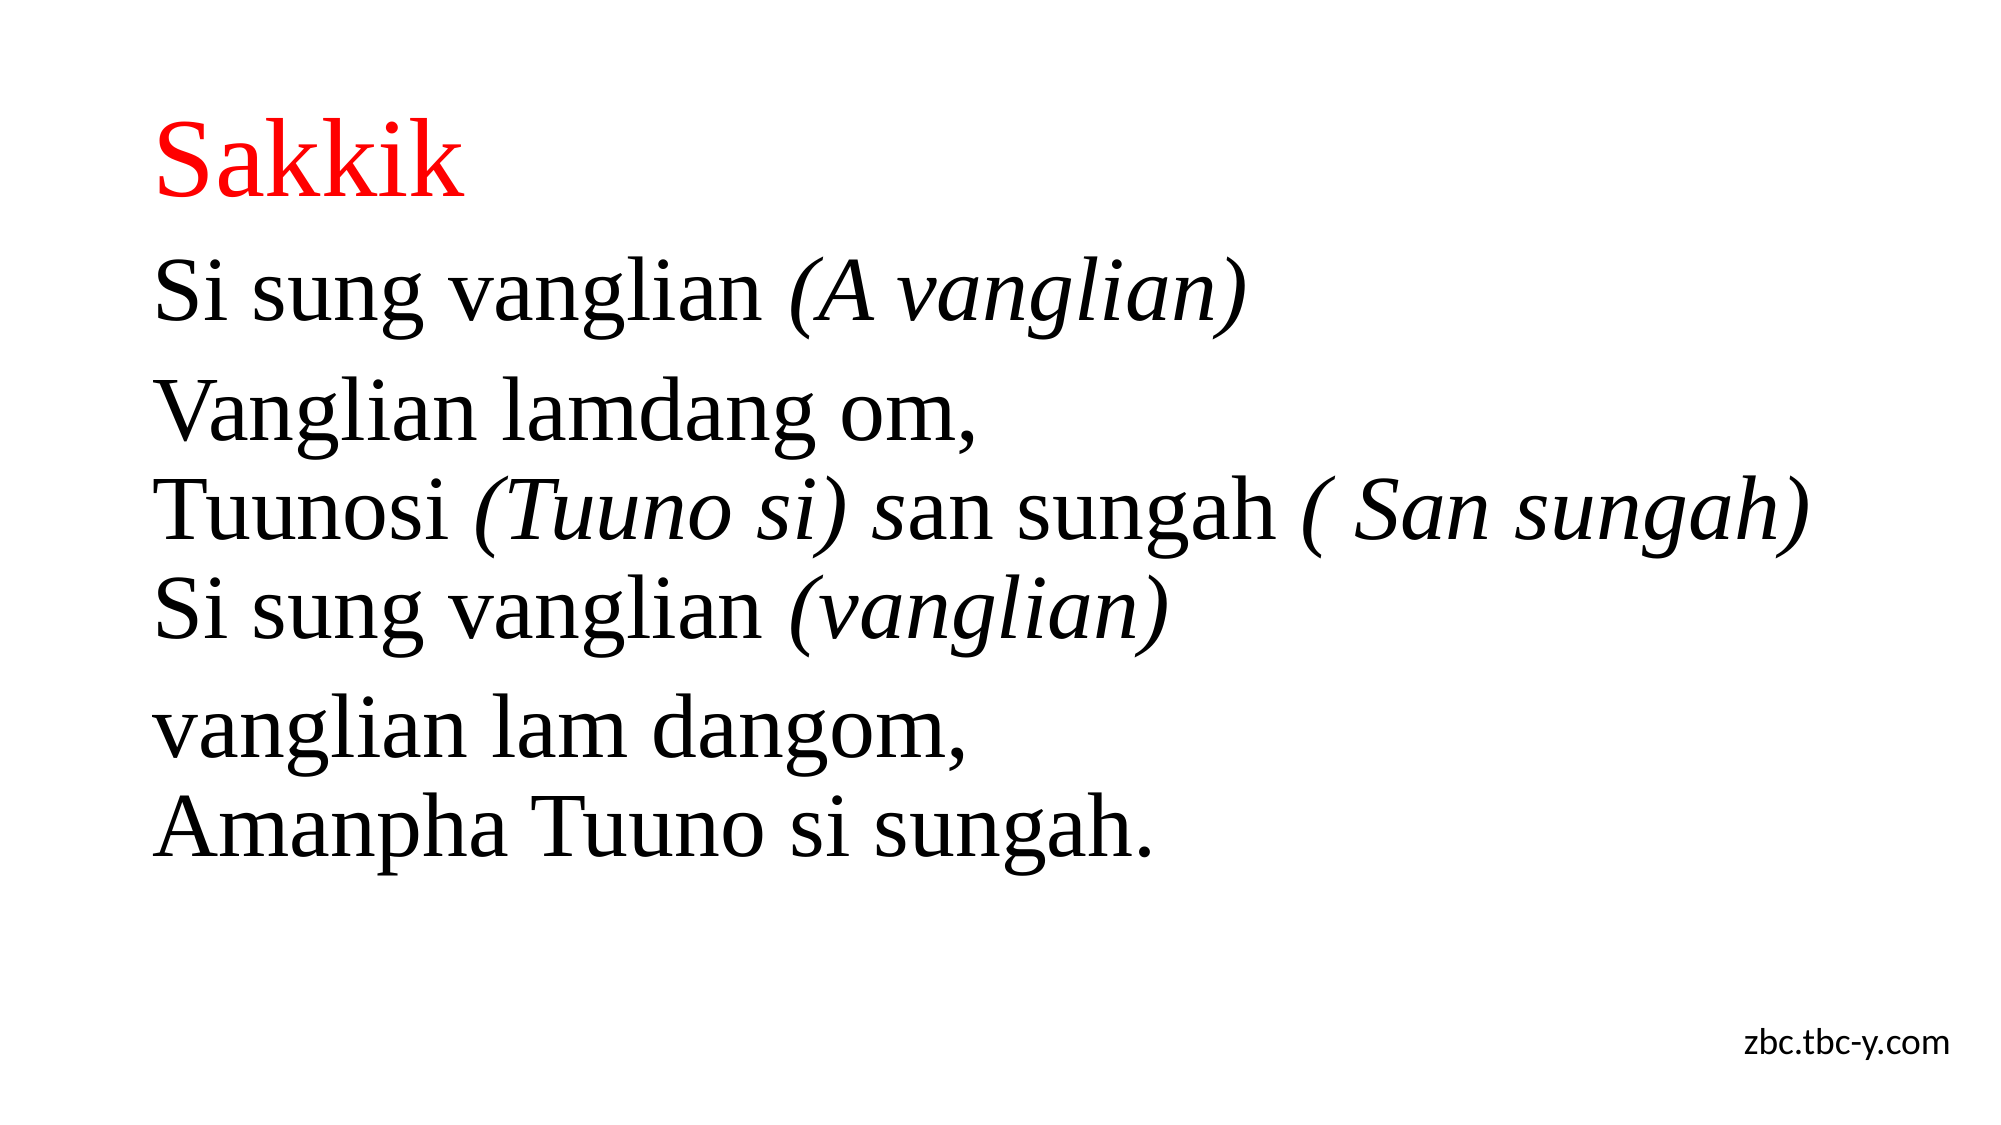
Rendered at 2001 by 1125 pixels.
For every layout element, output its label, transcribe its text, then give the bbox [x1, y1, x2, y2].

list Si sung vanglian (A vanglian) Vanglian lamdang om, Tuunosi (Tuuno si) san sungah ( San sungah) Si sung vanglian (vanglian) vanglian lam dangom, Amanpha Tuuno si sungah. [137, 233, 1863, 835]
text_box zbc.tbc-y.com [1728, 1009, 2000, 1070]
title Sakkik [137, 80, 1863, 233]
